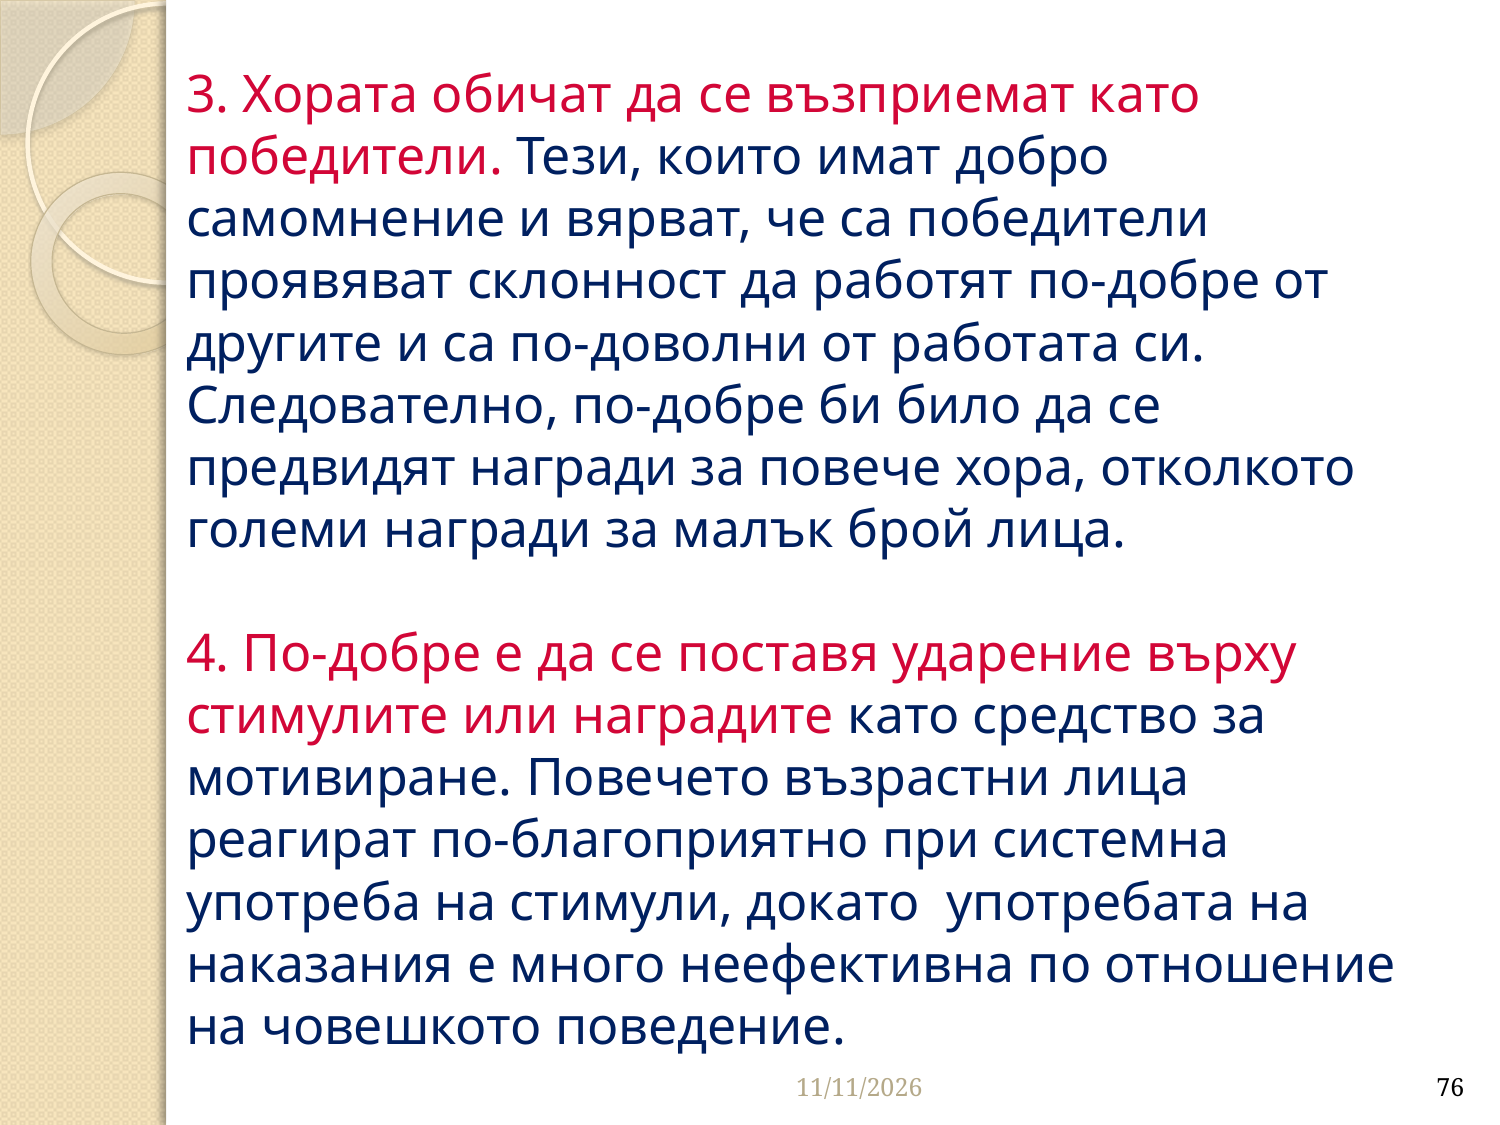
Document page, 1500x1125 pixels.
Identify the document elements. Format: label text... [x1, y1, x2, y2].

title 3. Хората обичат да се възприемат като победители. Тези, които имат добро самомнение и вярват, че са победители проявяват склонност да работят по-добре от другите и са по-доволни от работата си. Следователно, по-добре би било да се предвидят награди за повече хора, отколкото големи награди за малък брой лица. 4. По-добре е да се поставя ударение върху стимулите или наградите като средство за мотивиране. Повечето възрастни лица реагират по-благоприятно при системна употреба на стимули, докато употребата на наказания е много неефективна по отношение на човешкото поведение. [171, 45, 1425, 1071]
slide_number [587, 1034, 938, 1113]
slide_number 76 [1413, 1034, 1488, 1113]
